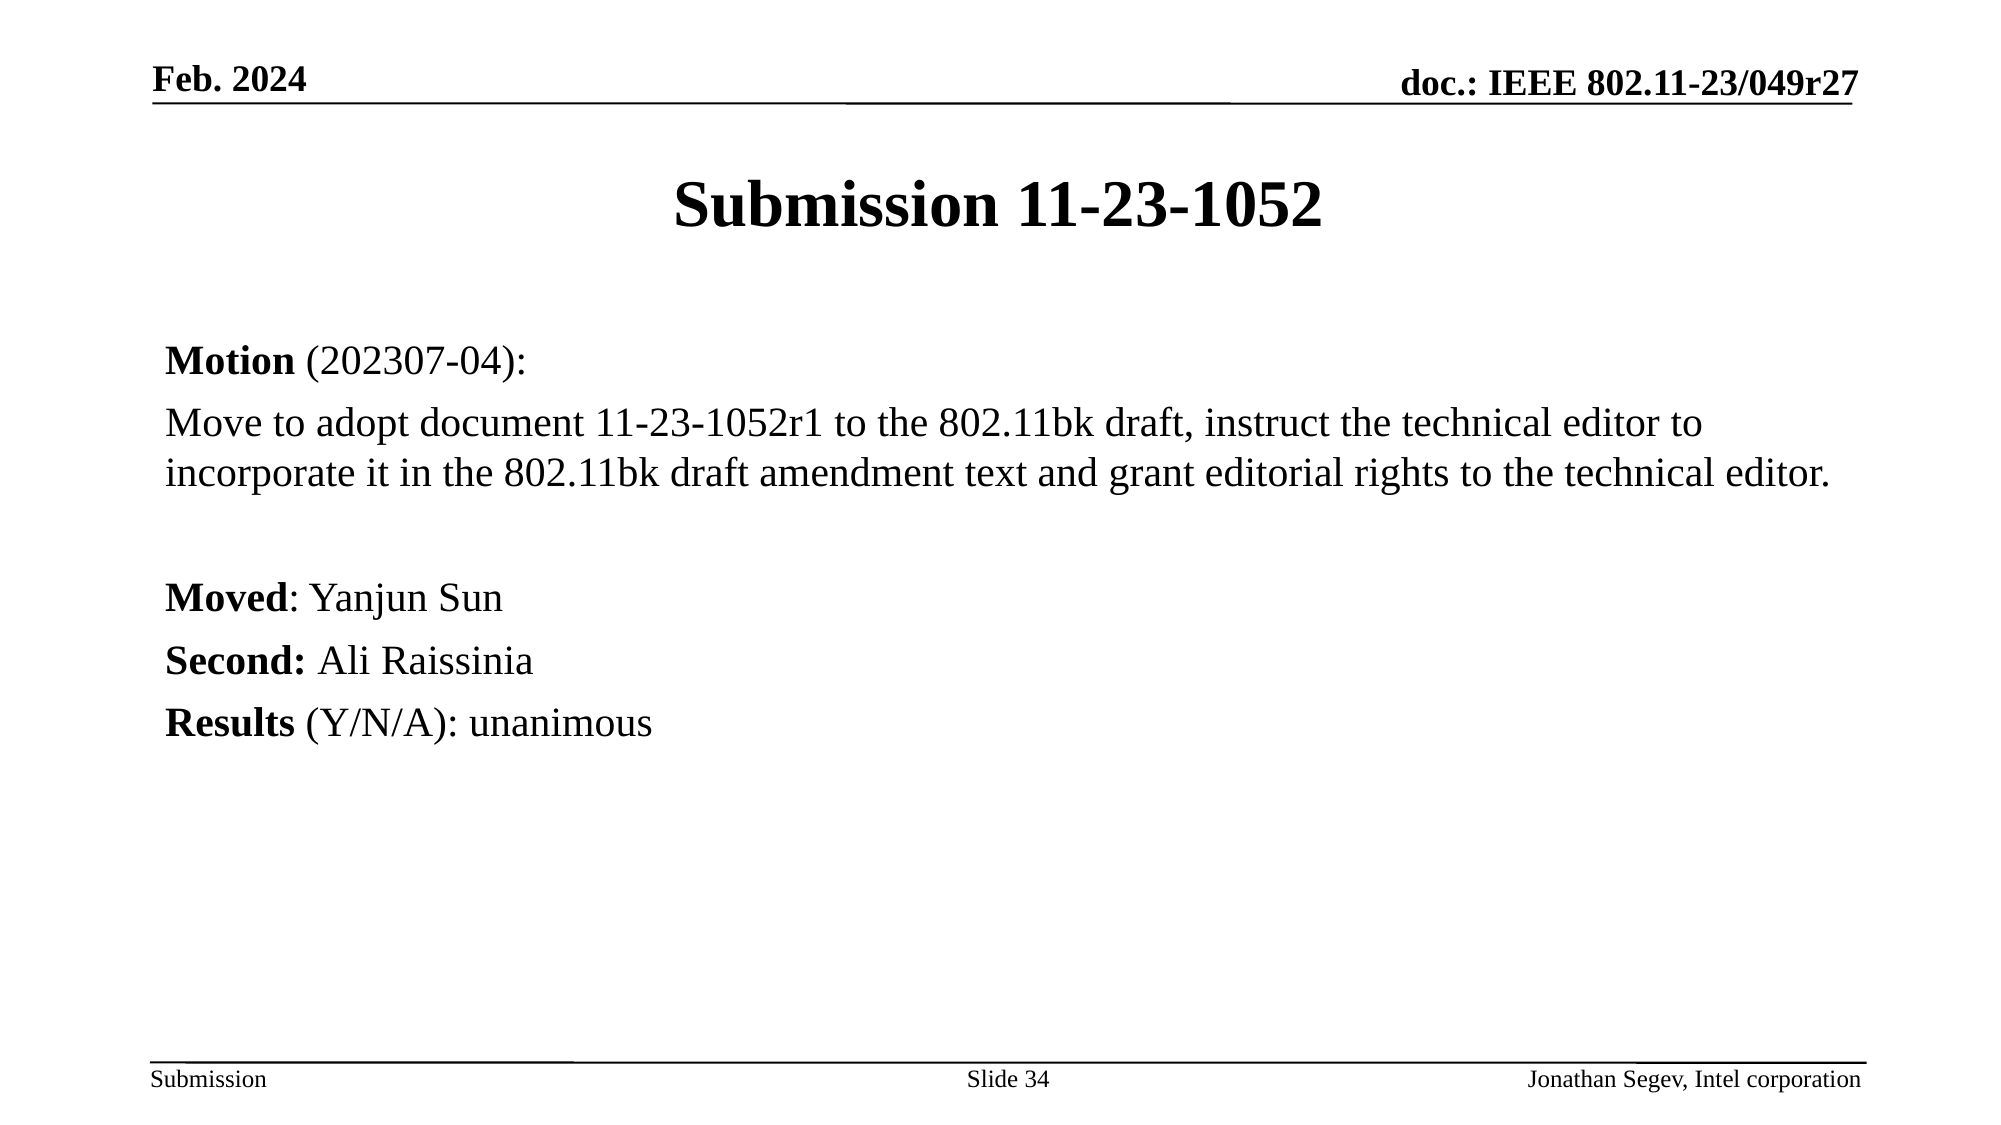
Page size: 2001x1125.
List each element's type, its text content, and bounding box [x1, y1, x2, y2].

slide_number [152, 54, 563, 100]
footer Jonathan Segev, Intel corporation [1165, 1061, 1863, 1093]
slide_number Slide 34 [950, 1061, 1067, 1123]
list Motion (202307-04): Move to adopt document 11-23-1052r1 to the 802.11bk draft, instruct the technical editor to incorporate it in the 802.11bk draft amendment text and grant editorial rights to the technical editor. Moved: Yanjun Sun Second: Ali Raissinia Results (Y/N/A): unanimous [149, 324, 1850, 1000]
title Submission 11-23-1052 [149, 112, 1850, 288]
